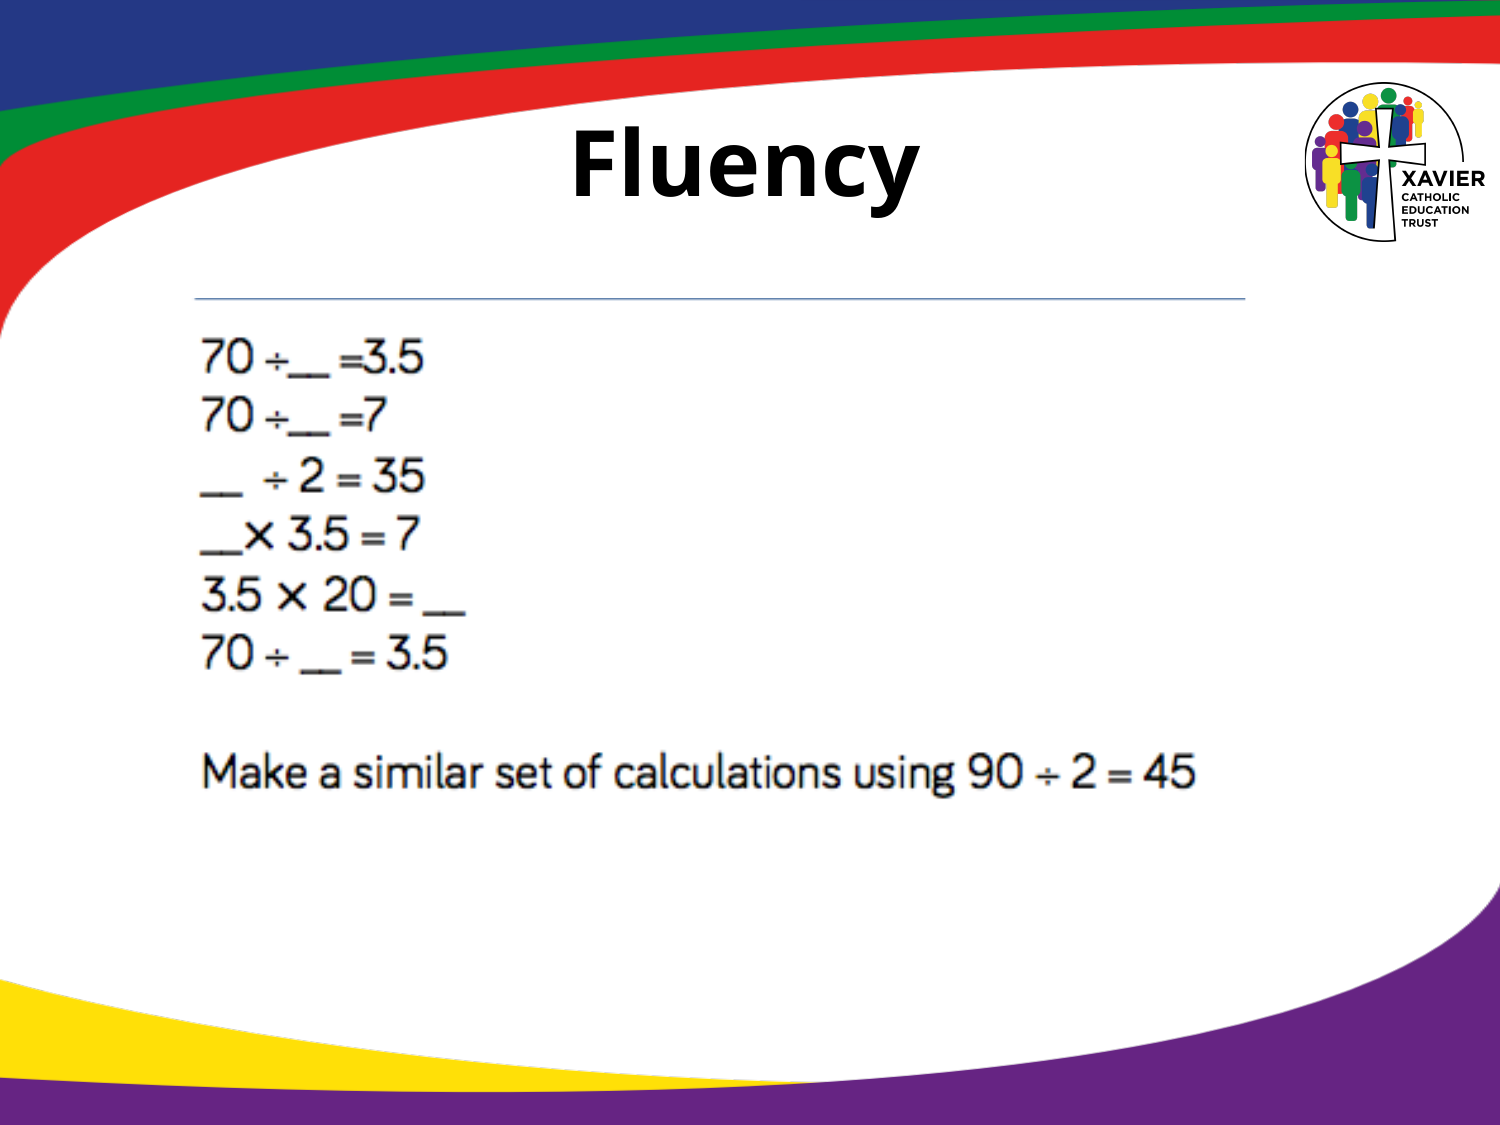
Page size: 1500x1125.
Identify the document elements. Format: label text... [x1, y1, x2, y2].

picture [150, 298, 1246, 811]
title Fluency [150, 81, 1339, 253]
